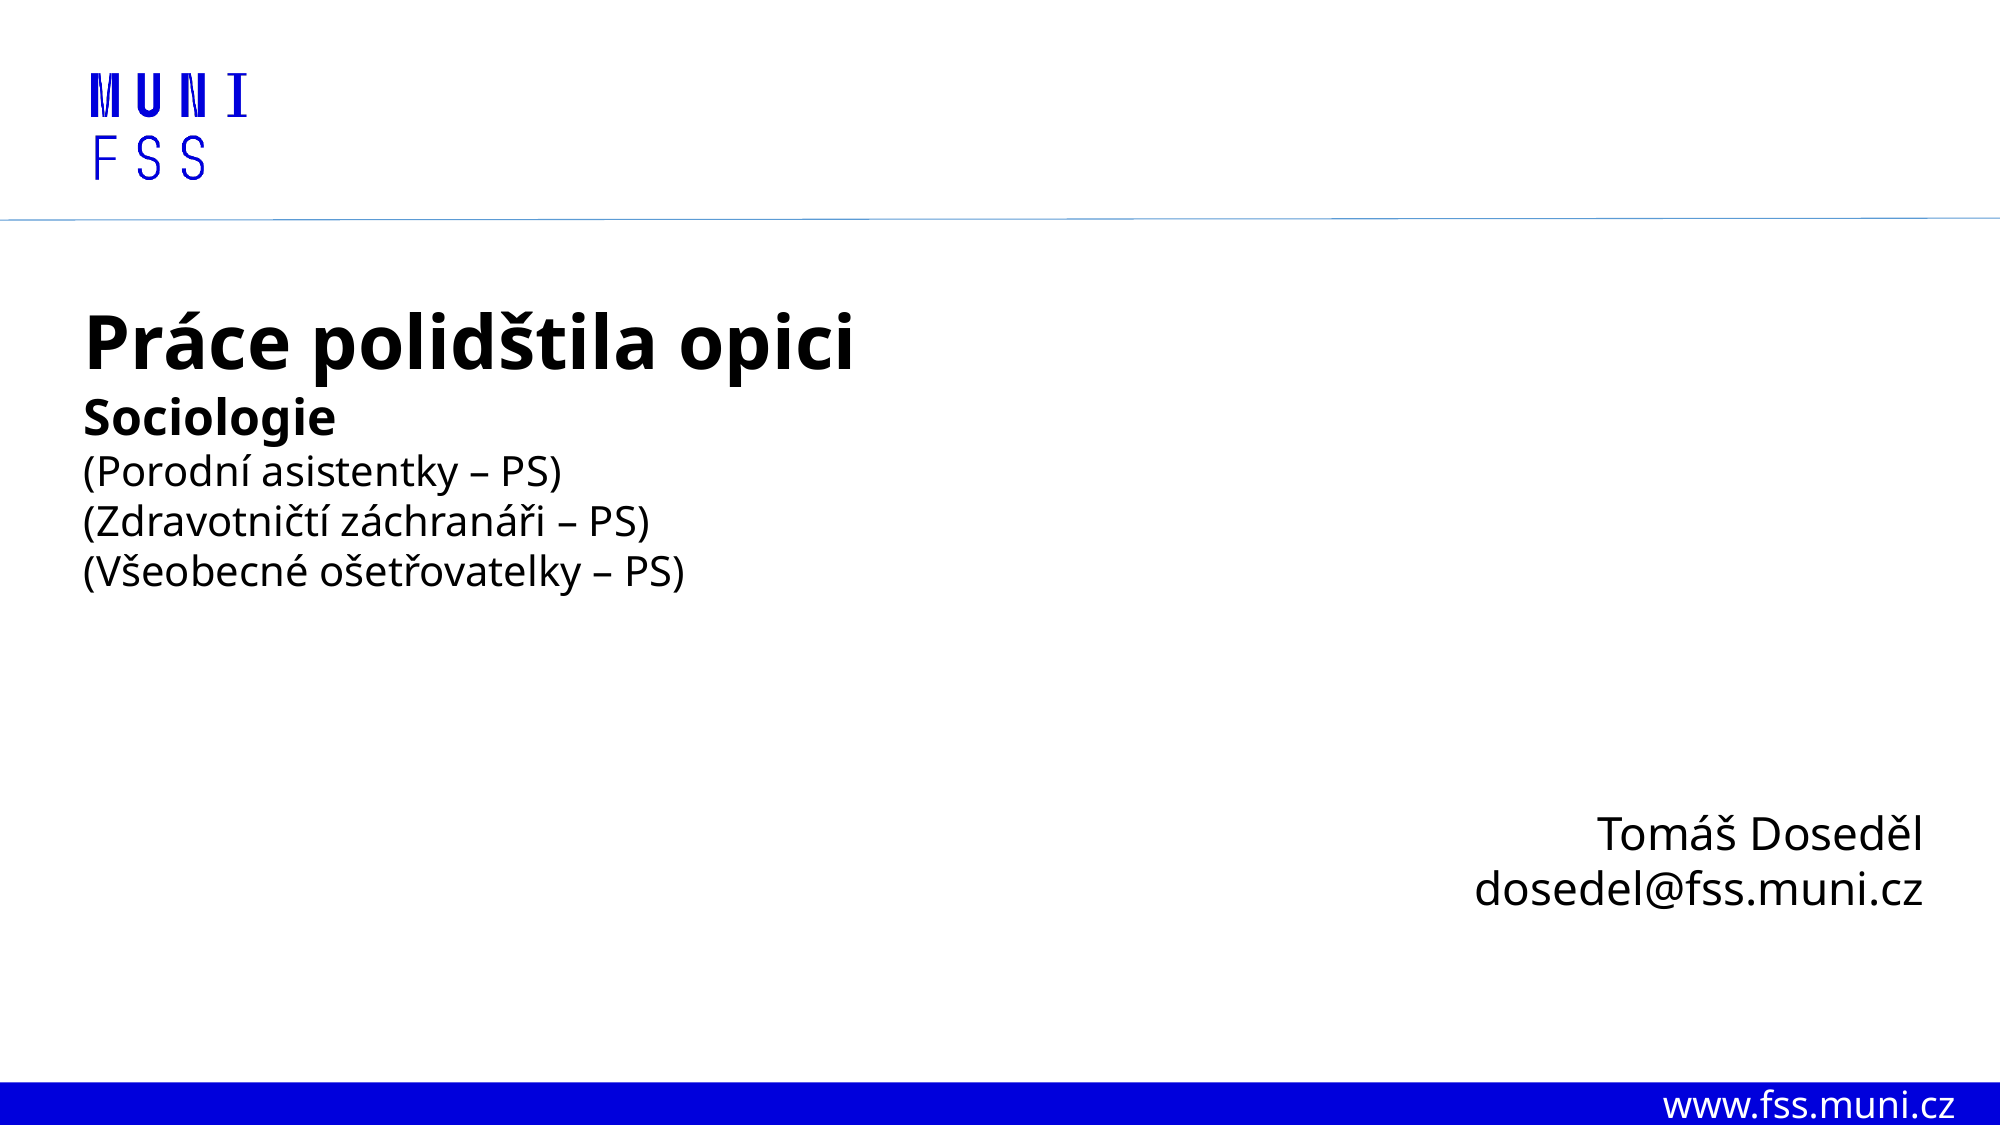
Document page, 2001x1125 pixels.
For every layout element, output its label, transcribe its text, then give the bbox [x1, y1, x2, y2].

picture [63, 45, 274, 207]
text_box www.fss.muni.cz [0, 1082, 2000, 1125]
text_box Práce polidštila opici Sociologie (Porodní asistentky – PS) (Zdravotničtí záchranáři – PS) (Všeobecné ošetřovatelky – PS) Tomáš Doseděl dosedel@fss.muni.cz [69, 287, 1939, 923]
